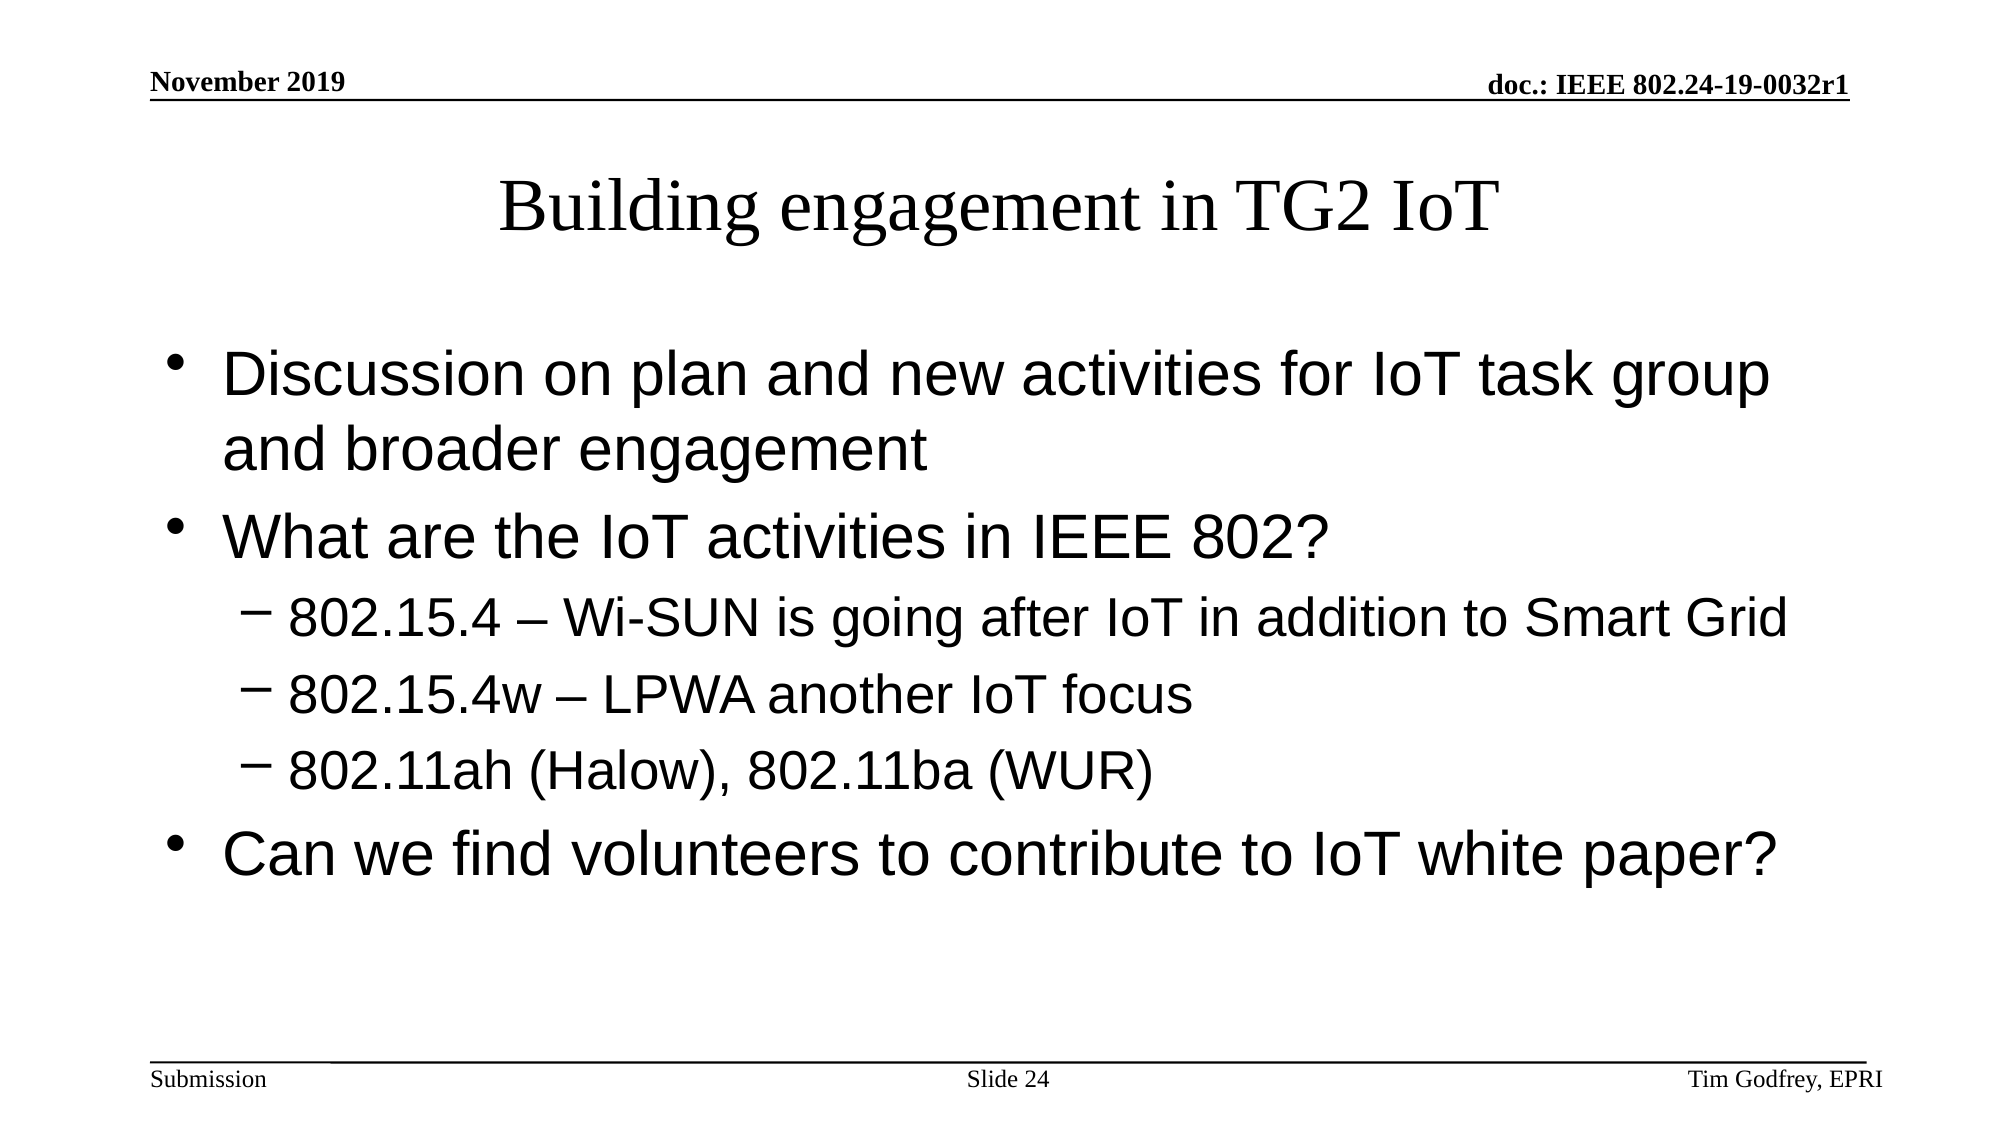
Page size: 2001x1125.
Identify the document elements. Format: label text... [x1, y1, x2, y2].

slide_number Slide 24 [966, 1062, 1051, 1093]
list Discussion on plan and new activities for IoT task group and broader engagement What are the IoT activities in IEEE 802? 802.15.4 – Wi-SUN is going after IoT in addition to Smart Grid 802.15.4w – LPWA another IoT focus 802.11ah (Halow), 802.11ba (WUR) Can we find volunteers to contribute to IoT white paper? [150, 324, 1850, 1000]
title Building engagement in TG2 IoT [150, 112, 1850, 288]
footer Tim Godfrey, EPRI [1200, 1062, 1884, 1093]
